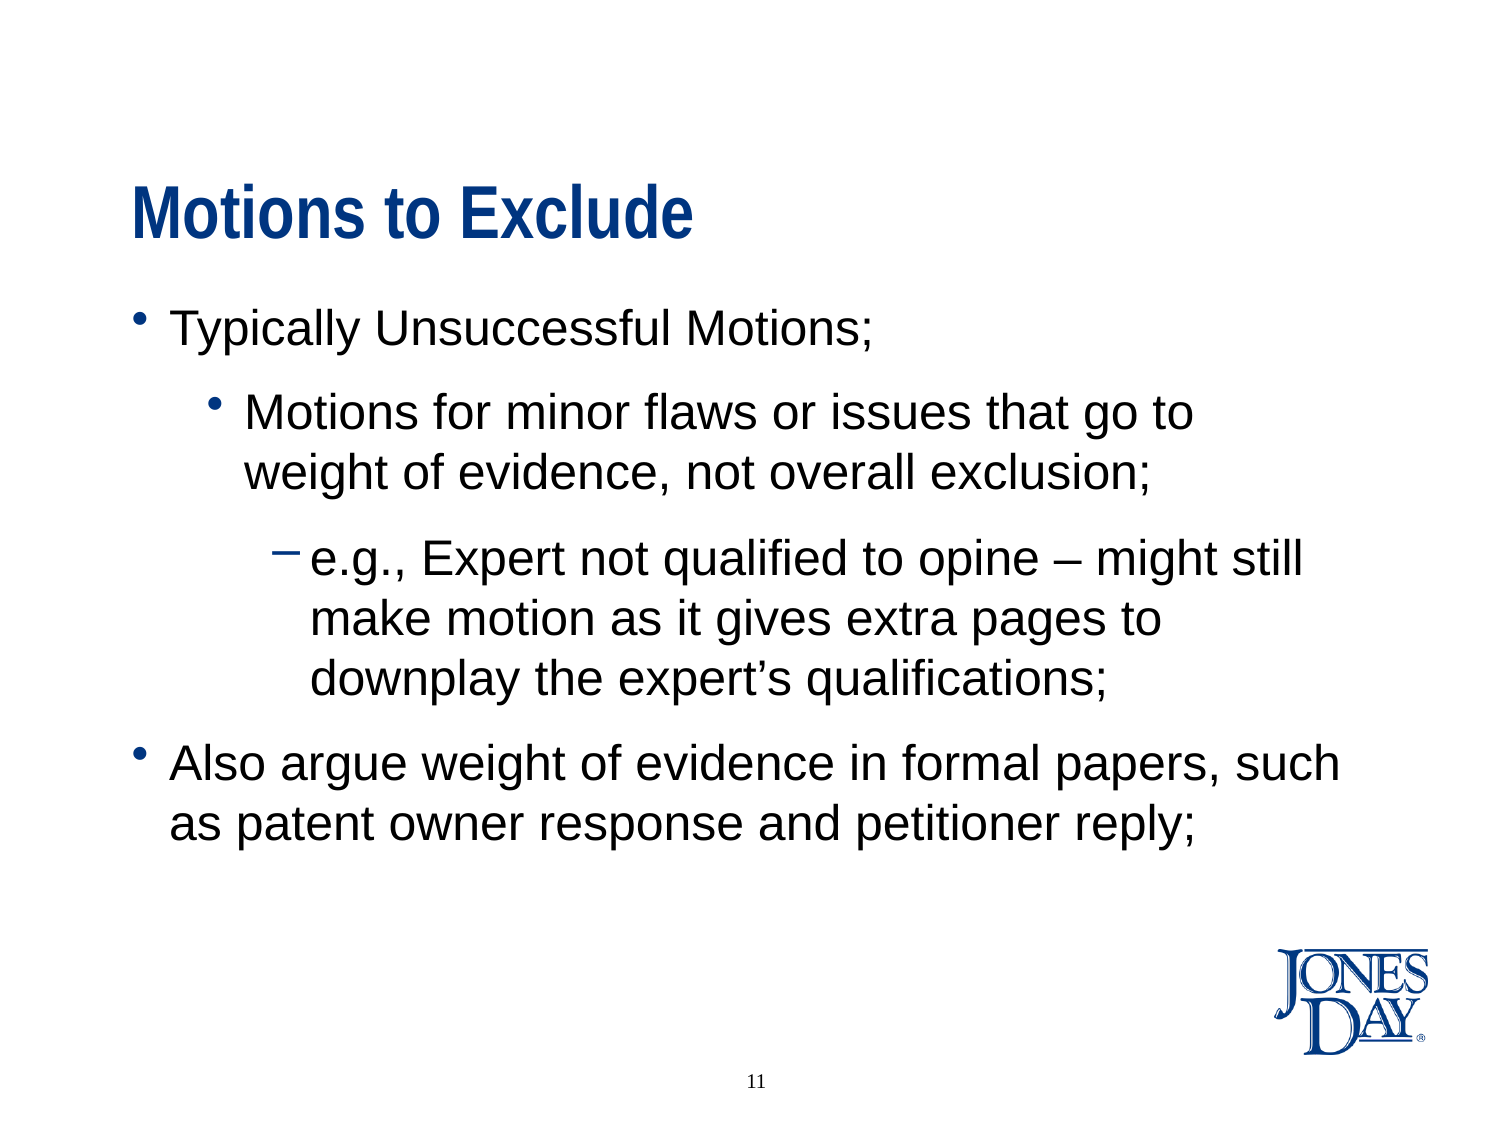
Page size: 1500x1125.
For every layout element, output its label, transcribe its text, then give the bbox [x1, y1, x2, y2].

list Typically Unsuccessful Motions; Motions for minor flaws or issues that go to weight of evidence, not overall exclusion; e.g., Expert not qualified to opine – might still make motion as it gives extra pages to downplay the expert’s qualifications; Also argue weight of evidence in formal papers, such as patent owner response and petitioner reply; [116, 287, 1367, 988]
picture [1274, 949, 1428, 1055]
title Motions to Exclude [116, 62, 1367, 263]
slide_number 11 [599, 1024, 913, 1101]
